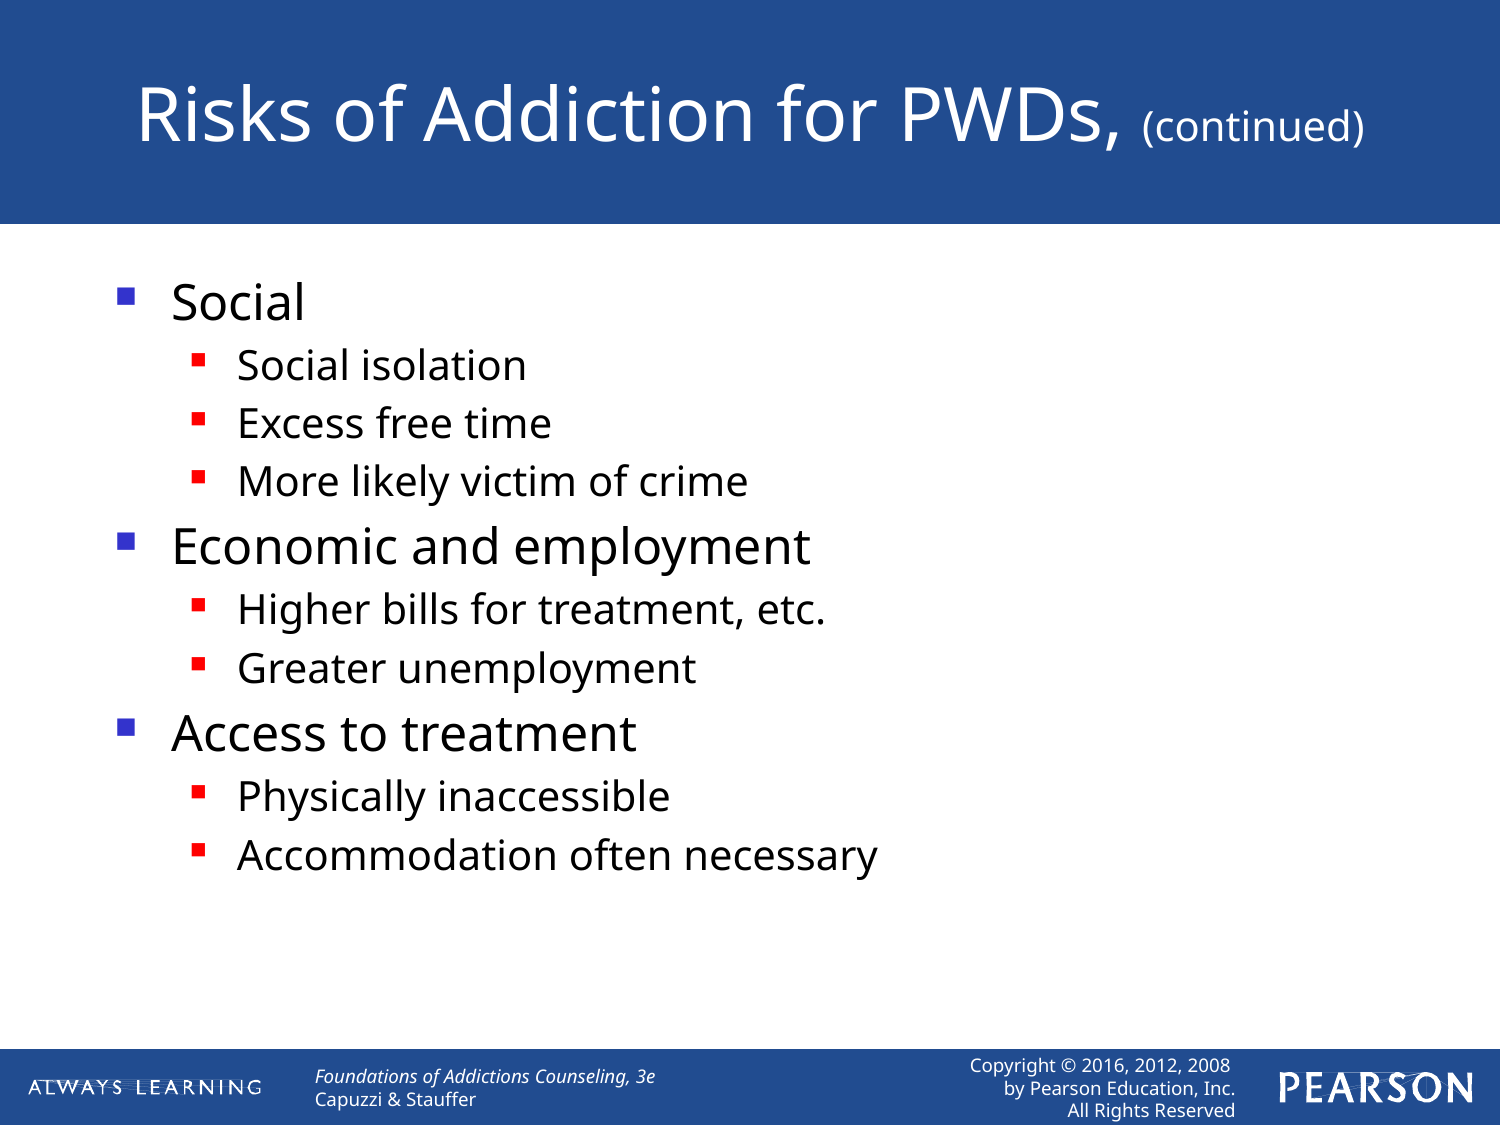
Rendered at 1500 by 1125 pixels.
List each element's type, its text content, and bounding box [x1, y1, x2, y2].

text_box Copyright © 2016, 2012, 2008 by Pearson Education, Inc. All Rights Reserved [737, 1049, 1248, 1125]
picture [0, 1049, 290, 1125]
text_box Social Social isolation Excess free time More likely victim of crime Economic and employment Higher bills for treatment, etc. Greater unemployment Access to treatment Physically inaccessible Accommodation often necessary [99, 262, 1375, 938]
title Risks of Addiction for PWDs, (continued) [0, 0, 1500, 224]
text_box Foundations of Addictions Counseling, 3e Capuzzi & Stauffer [299, 1049, 737, 1125]
text_box [290, 1049, 299, 1125]
picture [1249, 1049, 1500, 1125]
